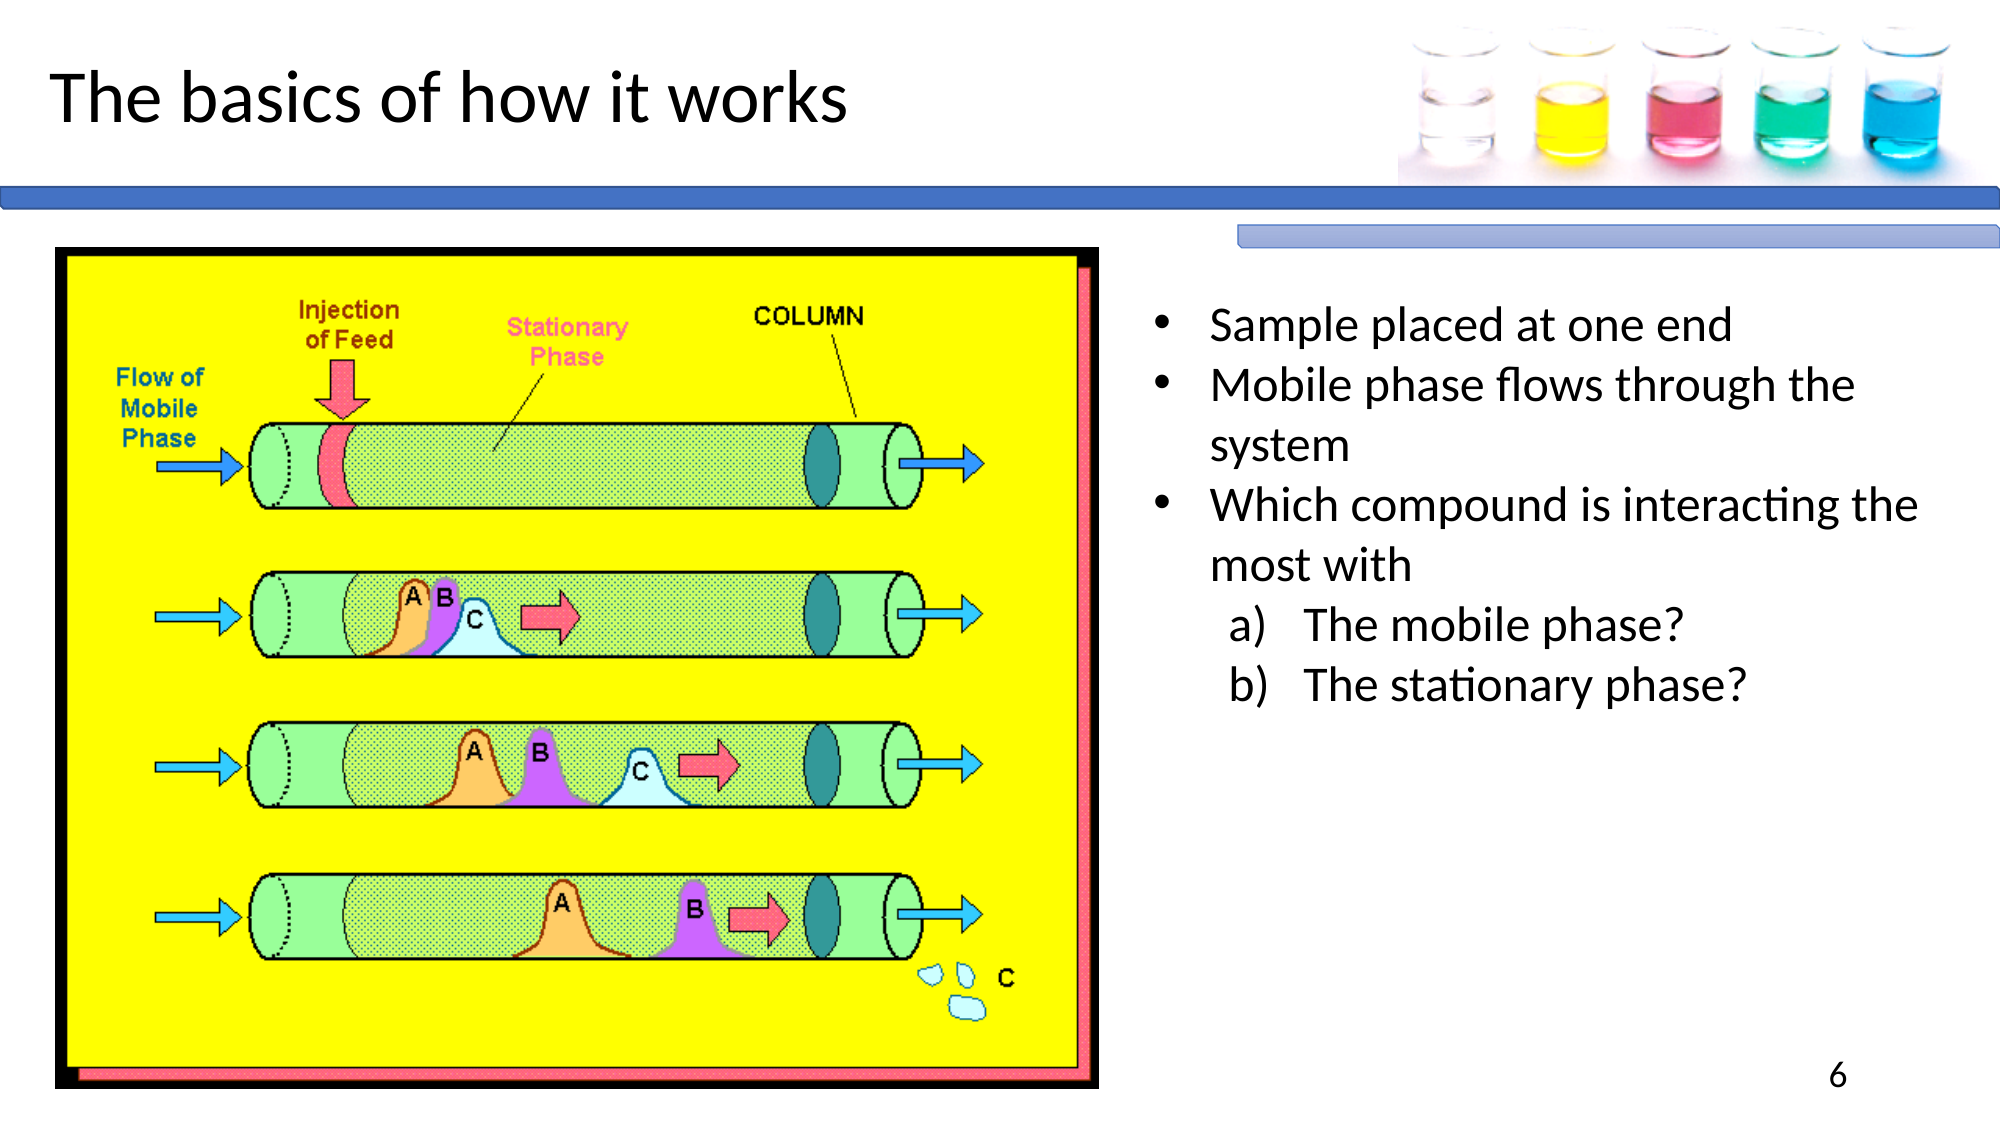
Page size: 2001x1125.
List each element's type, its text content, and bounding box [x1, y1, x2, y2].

text_box Sample placed at one end Mobile phase flows through the system Which compound is interacting the most with The mobile phase? The stationary phase? [1138, 284, 1937, 719]
text_box The basics of how it works [34, 40, 1324, 146]
text_box [0, 185, 2000, 210]
picture [55, 247, 1099, 1089]
text_box [1237, 224, 2000, 249]
picture [1398, 0, 2000, 187]
slide_number 6 [1412, 1042, 1863, 1103]
